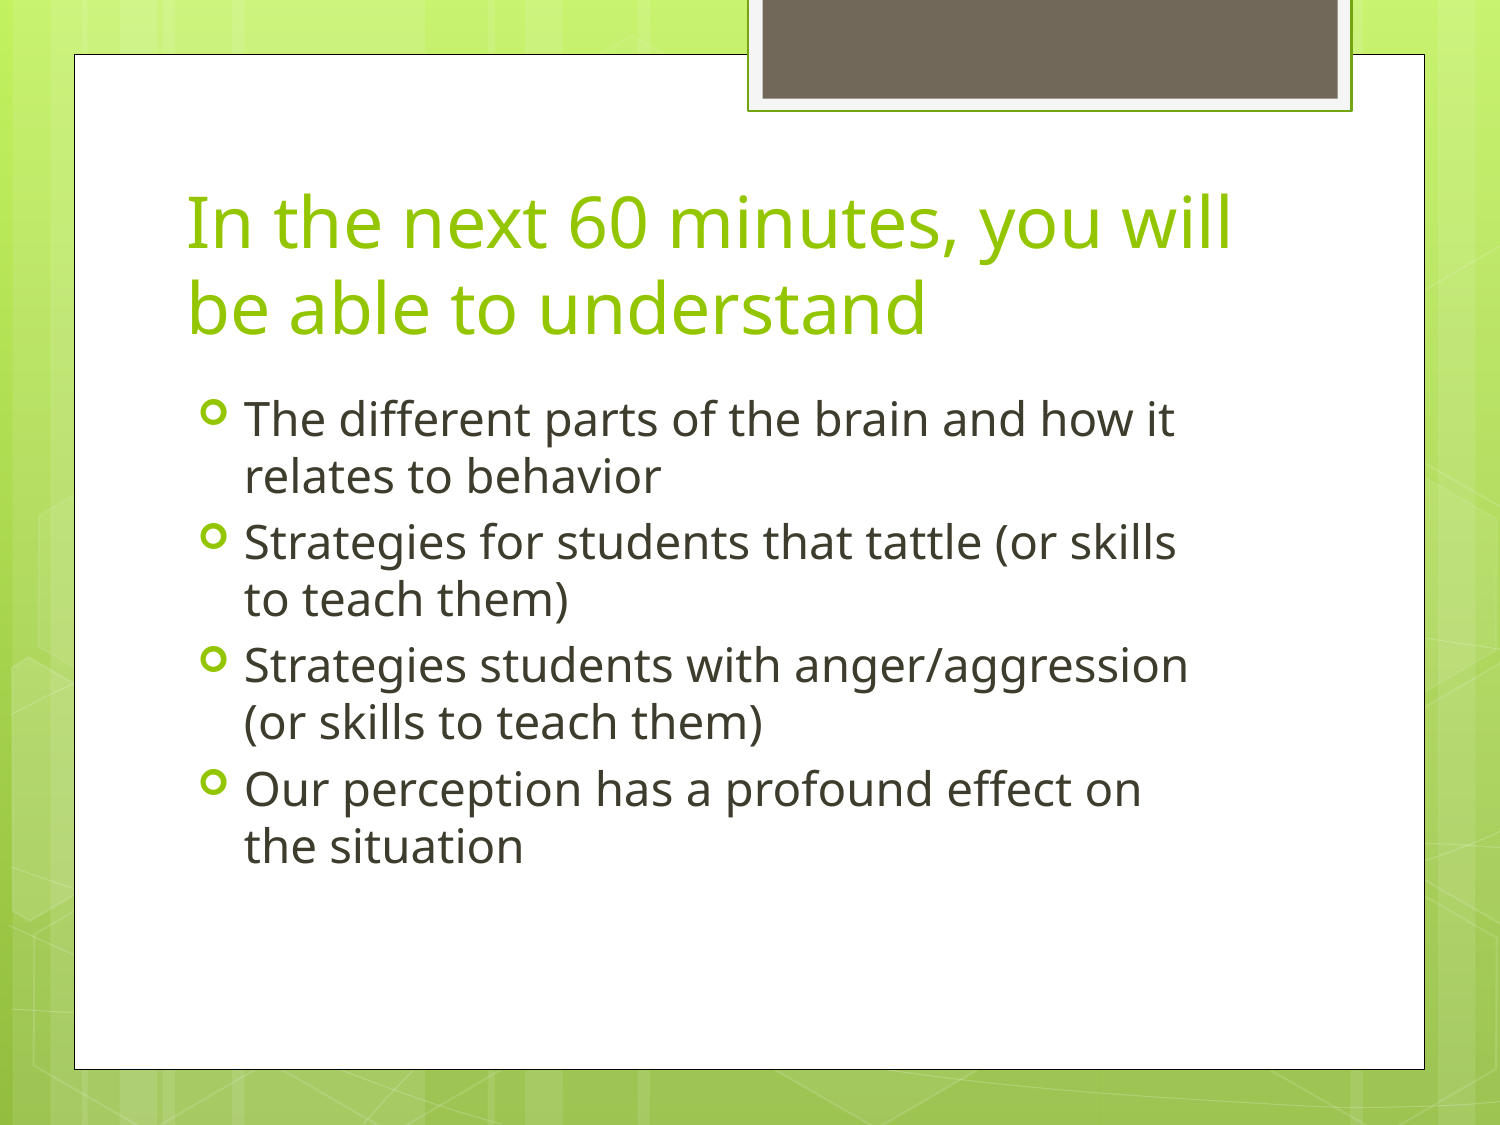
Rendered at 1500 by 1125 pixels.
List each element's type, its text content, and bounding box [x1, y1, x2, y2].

list The different parts of the brain and how it relates to behavior Strategies for students that tattle (or skills to teach them) Strategies students with anger/aggression (or skills to teach them) Our perception has a profound effect on the situation [171, 381, 1225, 888]
title In the next 60 minutes, you will be able to understand [171, 168, 1324, 357]
